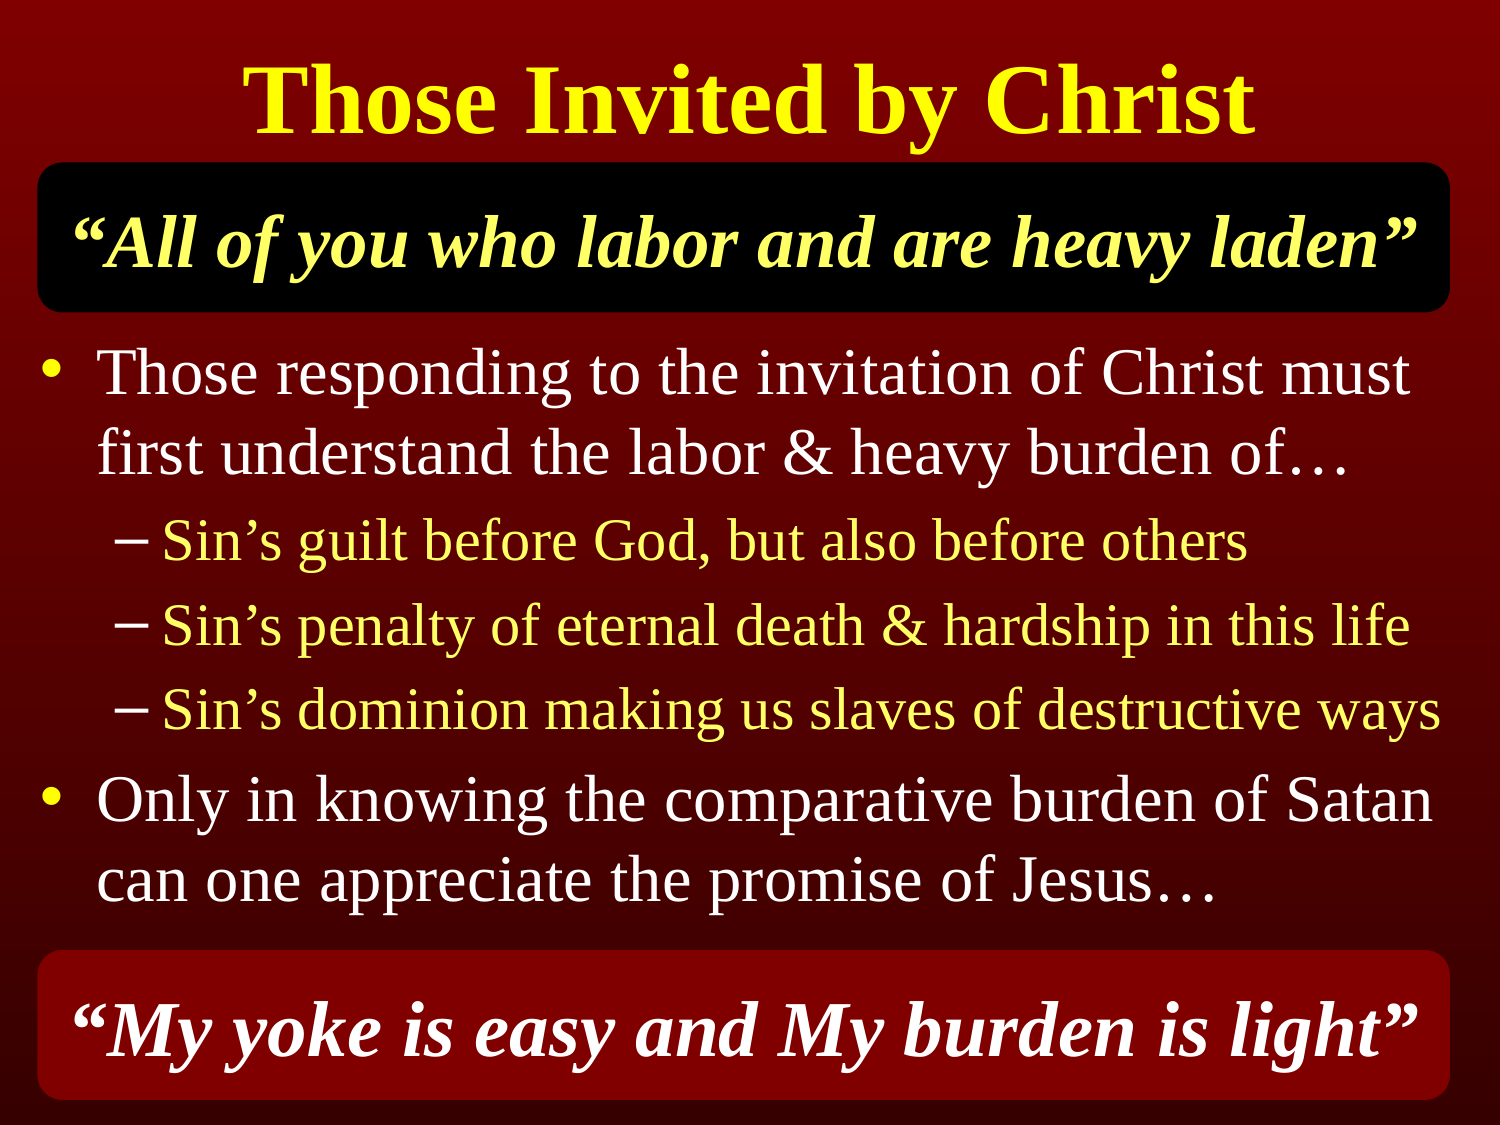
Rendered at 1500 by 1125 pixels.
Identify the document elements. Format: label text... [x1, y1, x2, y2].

list Those responding to the invitation of Christ must first understand the labor & heavy burden of… Sin’s guilt before God, but also before others Sin’s penalty of eternal death & hardship in this life Sin’s dominion making us slaves of destructive ways Only in knowing the comparative burden of Satan can one appreciate the promise of Jesus… [24, 320, 1475, 988]
title Those Invited by Christ [75, 0, 1425, 160]
text_box “My yoke is easy and My burden is light” [35, 947, 1453, 1103]
text_box “All of you who labor and are heavy laden” [35, 160, 1453, 315]
